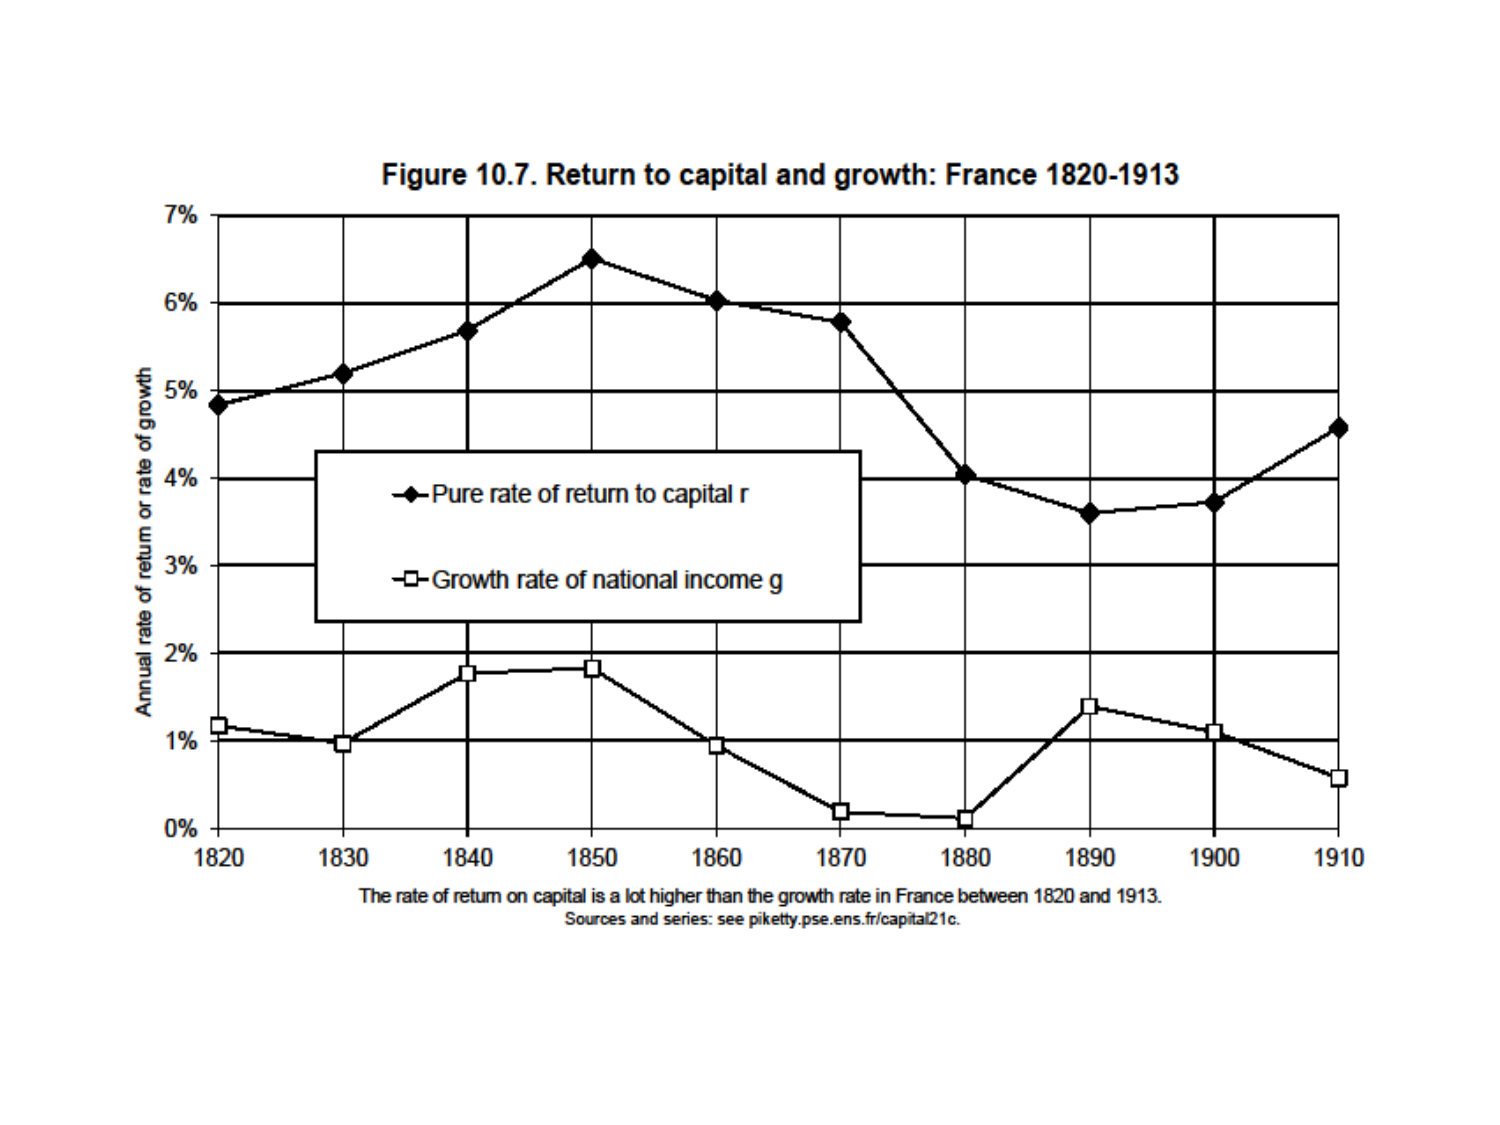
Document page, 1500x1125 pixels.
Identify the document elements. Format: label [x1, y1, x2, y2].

text_box [17, 18, 1500, 1107]
